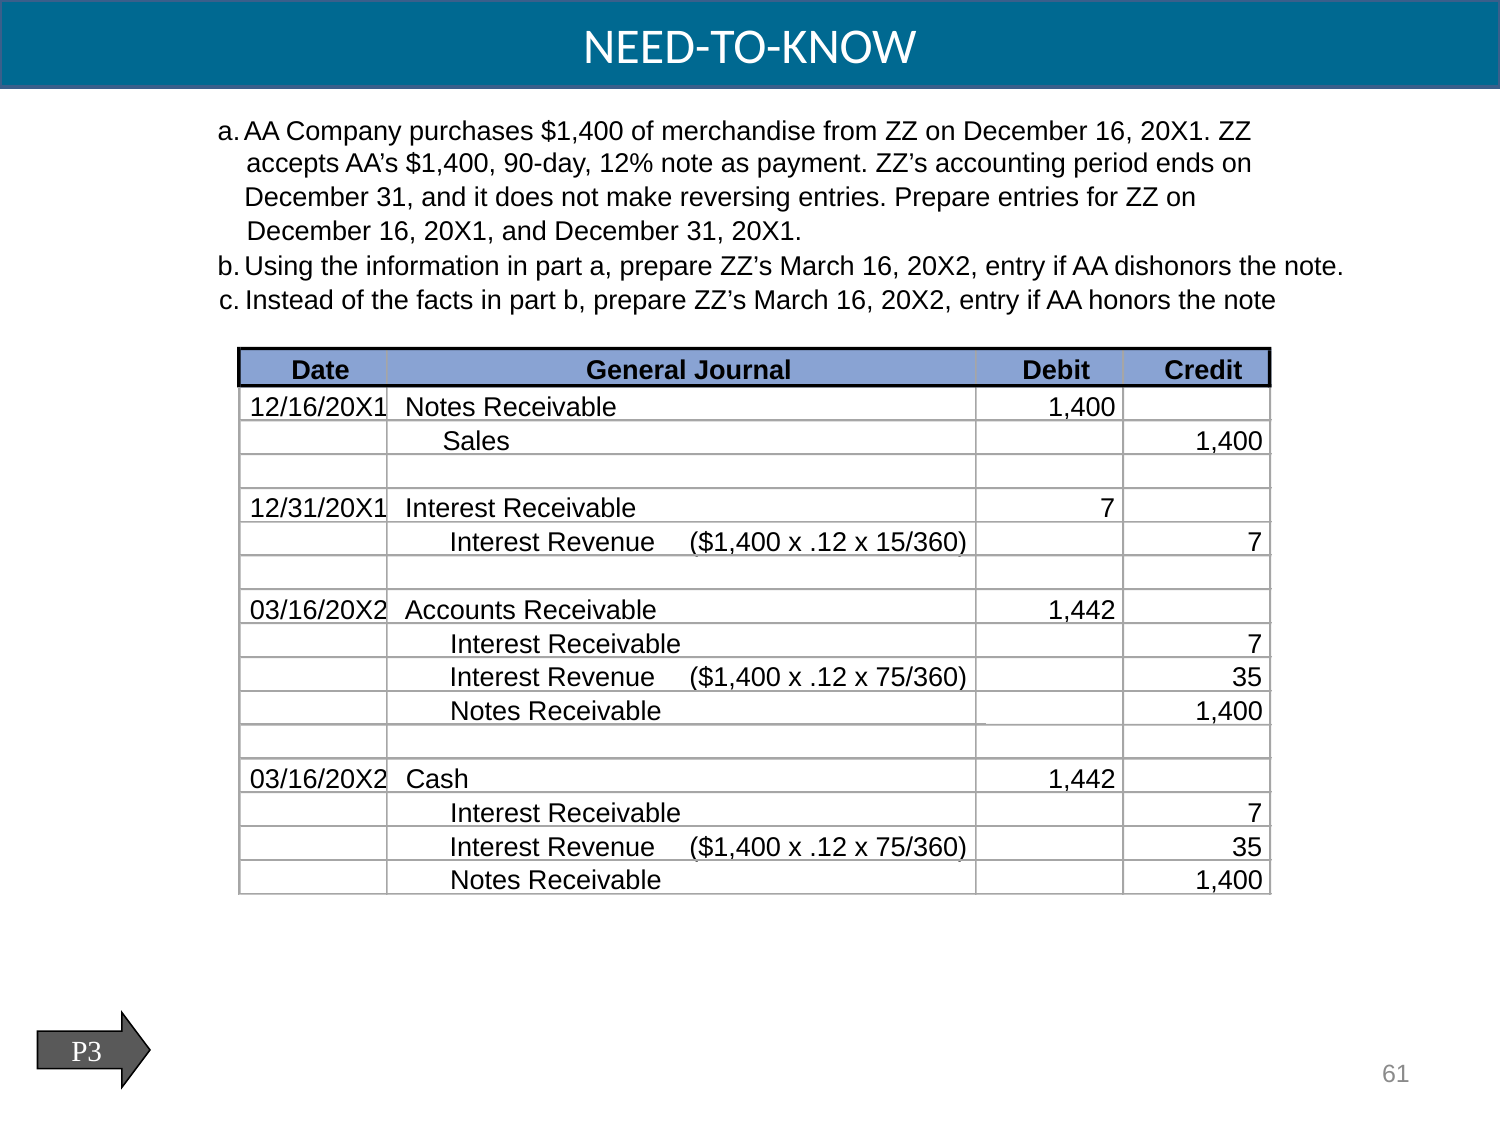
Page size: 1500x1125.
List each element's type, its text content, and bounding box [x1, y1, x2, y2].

text_box [1267, 351, 1272, 384]
text_box 1,442 [1048, 761, 1116, 791]
text_box Interest Revenue [449, 659, 656, 690]
text_box 1,400 [1195, 862, 1264, 893]
text_box Interest Receivable [405, 490, 637, 521]
text_box 1,400 [1195, 422, 1264, 453]
text_box Interest Receivable [450, 795, 682, 825]
text_box 7 [1247, 524, 1263, 554]
text_box accepts AA’s $1,400, 90-day, 12% note as payment. ZZ’s accounting period ends on [246, 145, 1259, 179]
text_box 1,400 [1195, 693, 1264, 723]
text_box Interest Revenue [449, 828, 656, 859]
text_box 7 [1099, 490, 1116, 521]
text_box ($1,400 x .12 x 75/360) [689, 659, 968, 690]
text_box 35 [1232, 828, 1263, 859]
text_box [237, 346, 241, 388]
text_box Credit [1164, 352, 1243, 384]
text_box 1,442 [1048, 592, 1116, 622]
text_box Notes Receivable [449, 693, 662, 723]
text_box 1,400 [1048, 388, 1116, 419]
text_box Sales [442, 422, 511, 453]
text_box Notes Receivable [405, 388, 617, 419]
text_box P3 [37, 1012, 151, 1088]
text_box 03/16/20X2 [249, 592, 386, 622]
text_box [241, 351, 386, 384]
text_box Notes Receivable [449, 862, 662, 893]
text_box [977, 351, 1122, 384]
text_box [240, 384, 1272, 388]
text_box a. [217, 113, 241, 147]
text_box 12/16/20X1 [249, 388, 386, 419]
text_box c. [219, 282, 241, 316]
text_box 7 [1247, 625, 1263, 656]
text_box ($1,400 x .12 x 15/360) [689, 524, 968, 554]
slide_number 61 [1074, 1042, 1425, 1103]
text_box 7 [1247, 795, 1263, 825]
text_box 03/16/20X2 [249, 761, 386, 791]
text_box NEED-TO-KNOW [0, 0, 1500, 89]
text_box Using the information in part a, prepare ZZ’s March 16, 20X2, entry if AA dishonors the note. [244, 248, 1344, 282]
text_box [388, 351, 975, 384]
text_box AA Company purchases $1,400 of merchandise from ZZ on December 16, 20X1. ZZ [244, 113, 1258, 147]
text_box Date [291, 352, 351, 384]
text_box ($1,400 x .12 x 75/360) [689, 828, 968, 859]
text_box Debit [1022, 352, 1091, 384]
text_box Accounts Receivable [404, 592, 657, 622]
text_box b. [217, 248, 241, 282]
text_box Interest Receivable [450, 625, 682, 656]
text_box [240, 346, 1272, 351]
text_box Interest Revenue [449, 524, 656, 554]
text_box 12/31/20X1 [249, 490, 386, 521]
text_box General Journal [586, 352, 792, 384]
text_box December 31, and it does not make reversing entries. Prepare entries for ZZ on [244, 179, 1203, 212]
text_box Cash [405, 761, 470, 791]
text_box 35 [1232, 659, 1263, 690]
text_box Instead of the facts in part b, prepare ZZ’s March 16, 20X2, entry if AA honors the note [245, 282, 1276, 316]
text_box [1125, 351, 1267, 384]
text_box December 16, 20X1, and December 31, 20X1. [246, 213, 802, 246]
